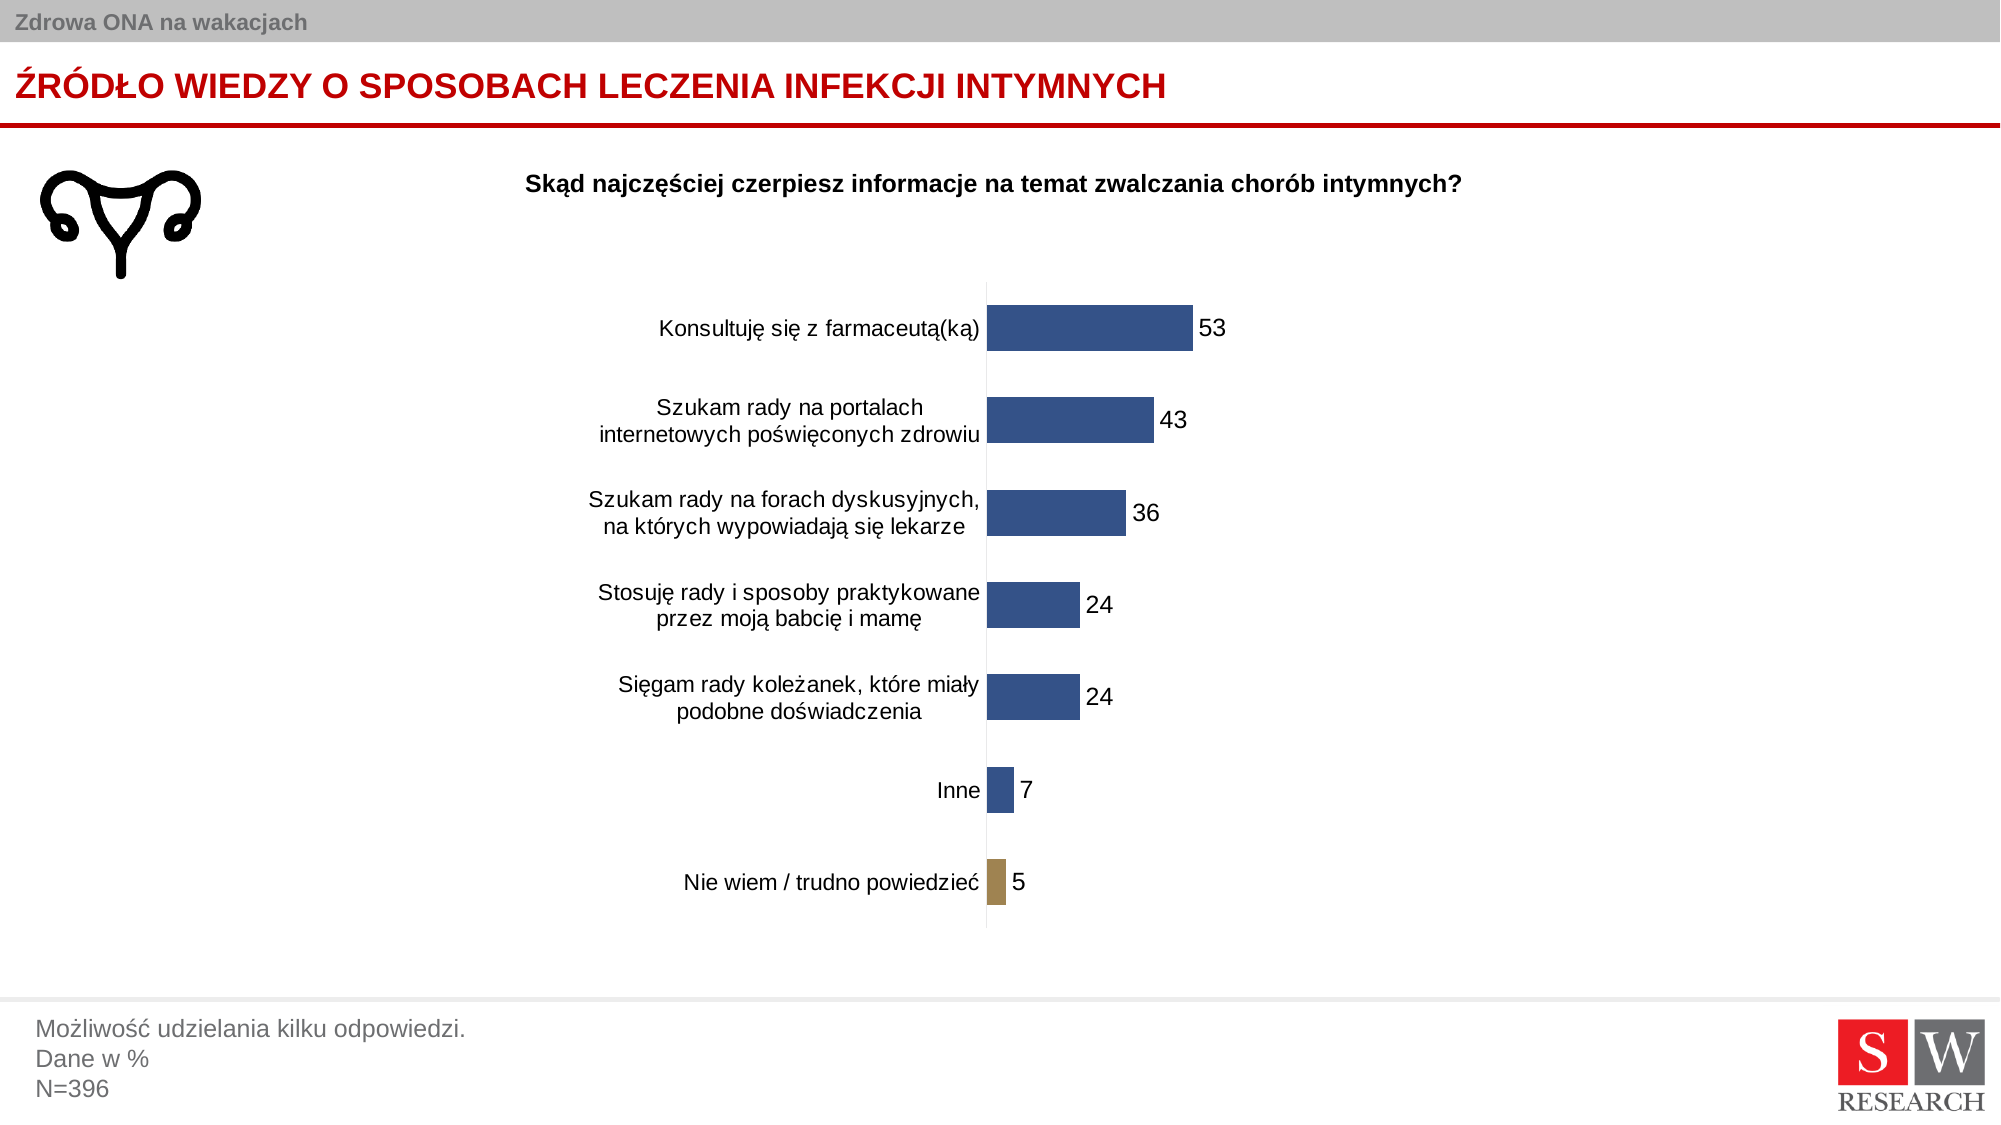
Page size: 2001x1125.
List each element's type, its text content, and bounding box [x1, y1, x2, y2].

text_box Skąd najczęściej czerpiesz informacje na temat zwalczania chorób intymnych? [287, 159, 1710, 205]
picture [1823, 1005, 1999, 1124]
chart [574, 280, 1426, 930]
title ŹRÓDŁO WIEDZY O SPOSOBACH LECZENIA INFEKCJI INTYMNYCH [0, 42, 2000, 126]
text_box Możliwość udzielania kilku odpowiedzi. Dane w % N=396 [20, 1004, 1470, 1110]
picture [40, 144, 201, 305]
